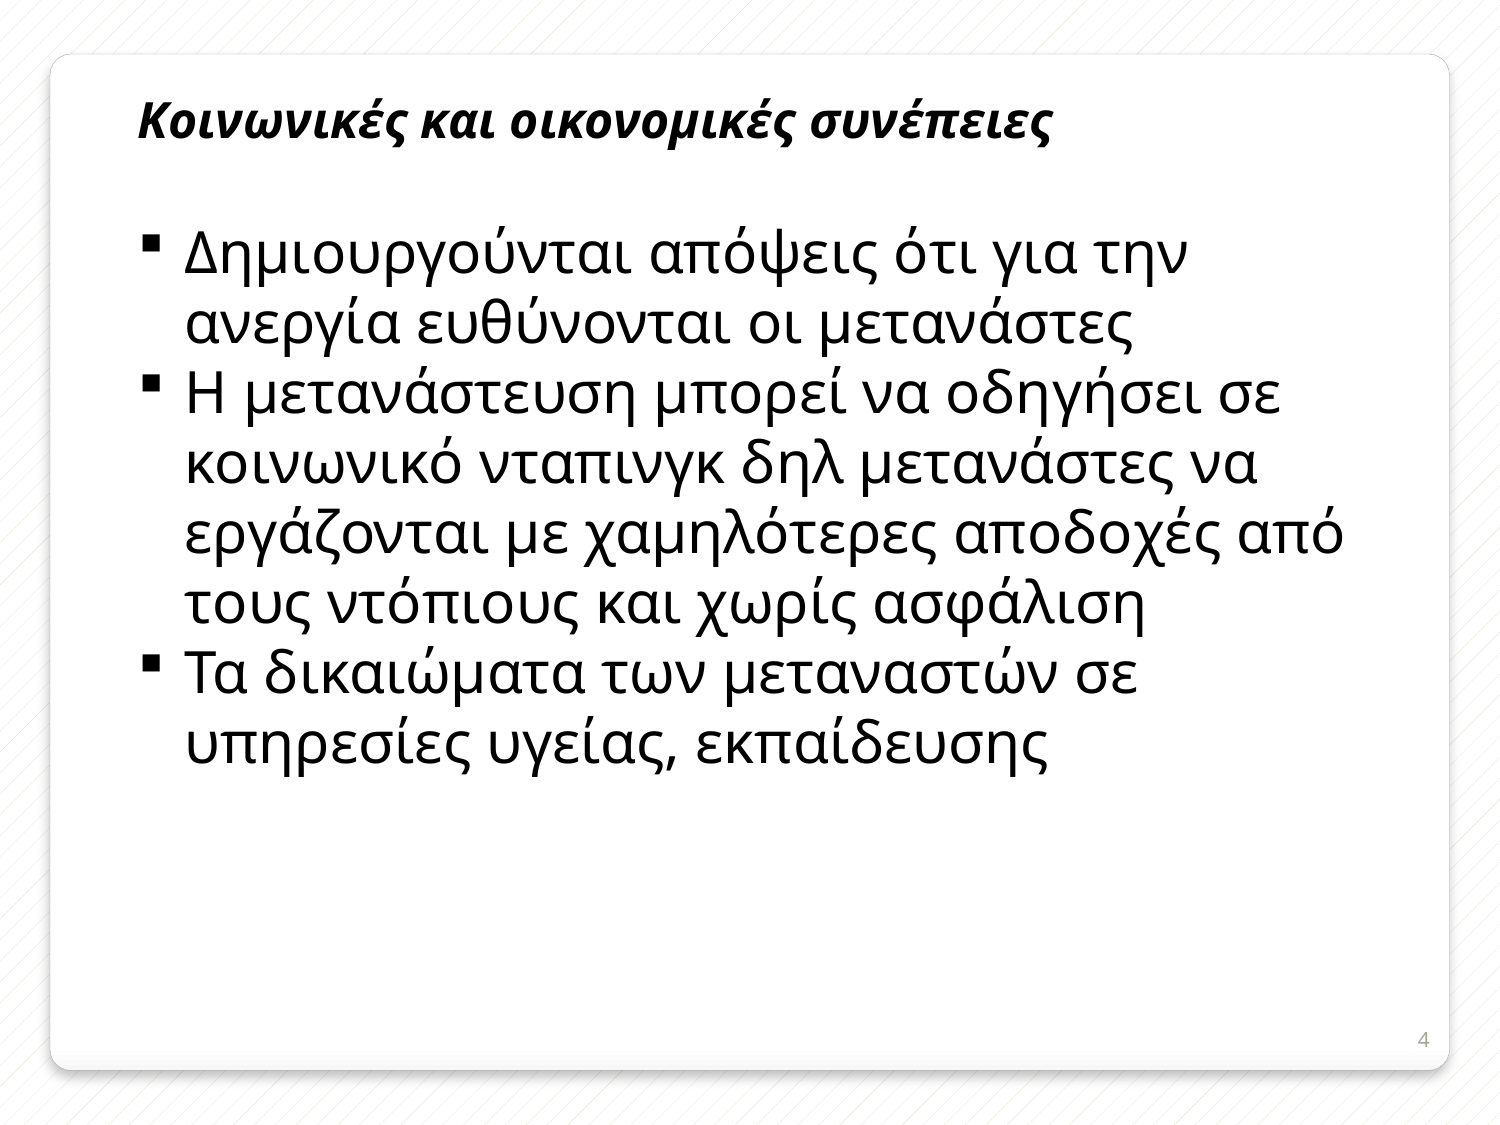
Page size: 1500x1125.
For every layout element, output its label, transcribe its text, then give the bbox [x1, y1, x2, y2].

text_box Δημιουργούνται απόψεις ότι για την ανεργία ευθύνονται οι μετανάστες Η μετανάστευση μπορεί να οδηγήσει σε κοινωνικό νταπινγκ δηλ μετανάστες να εργάζονται με χαμηλότερες αποδοχές από τους ντόπιους και χωρίς ασφάλιση Τα δικαιώματα των μεταναστών σε υπηρεσίες υγείας, εκπαίδευσης [123, 208, 1365, 828]
text_box Κοινωνικές και οικονομικές συνέπειες [123, 81, 1397, 156]
slide_number 4 [1369, 1002, 1445, 1063]
